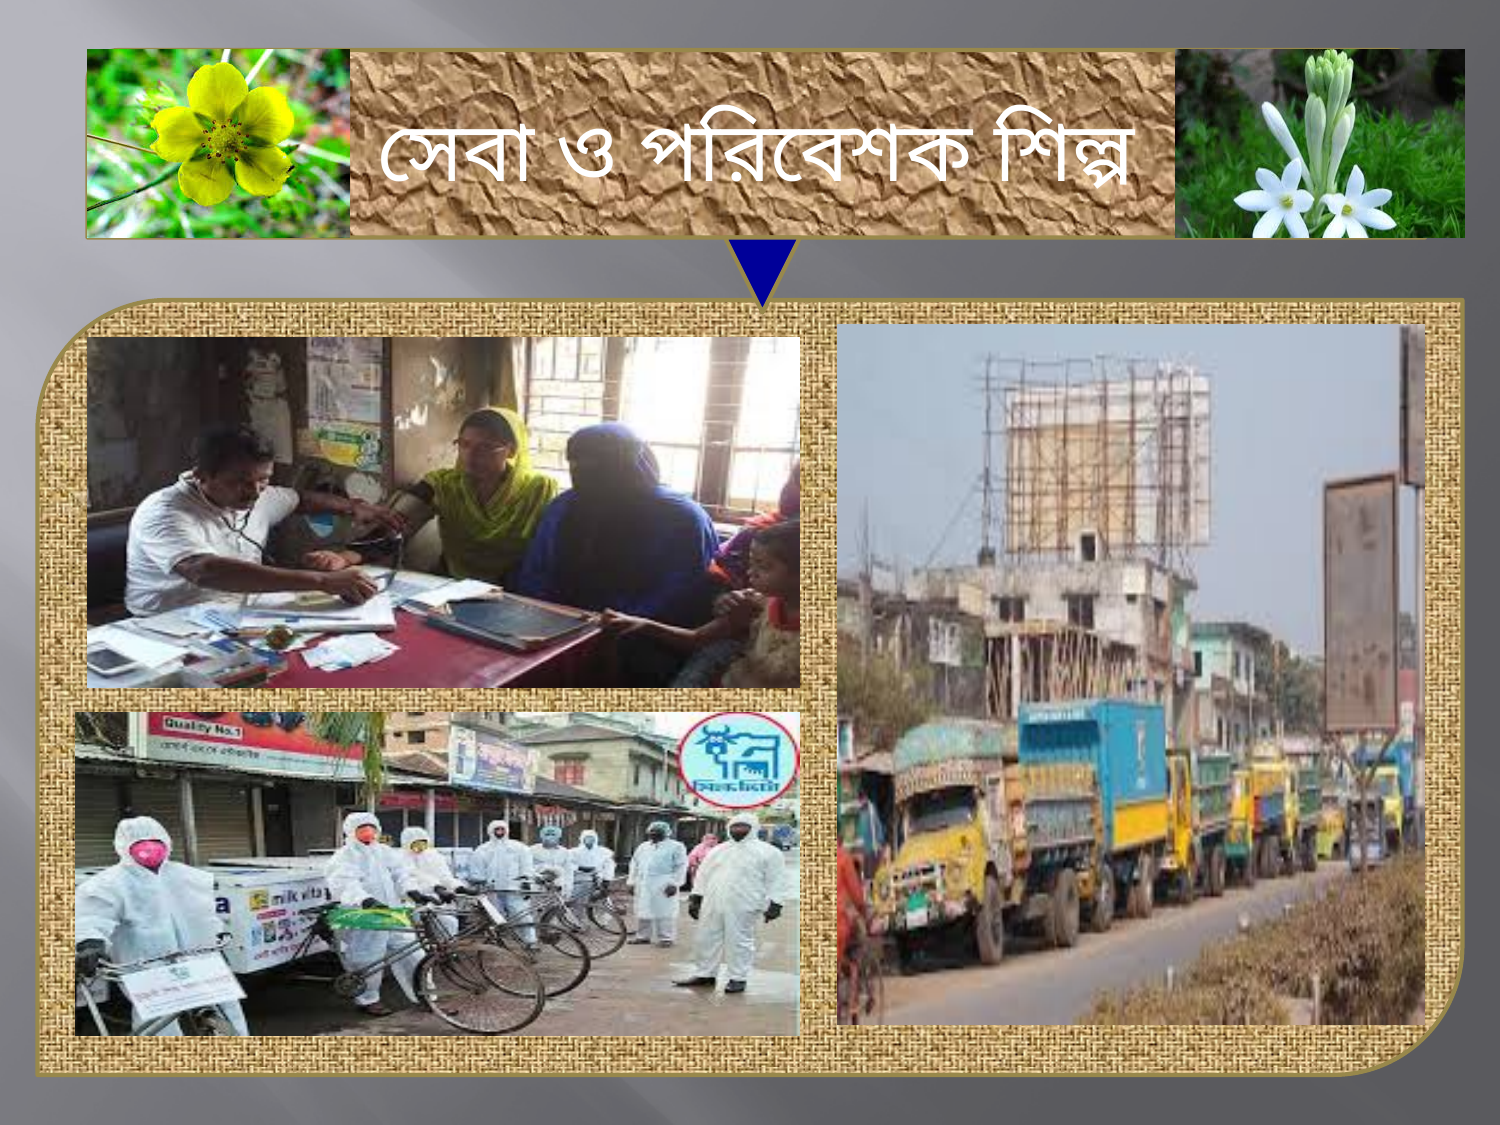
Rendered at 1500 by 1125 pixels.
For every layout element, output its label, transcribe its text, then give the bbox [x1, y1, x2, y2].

picture [87, 337, 801, 688]
text_box [35, 297, 1465, 1078]
picture [1174, 49, 1465, 238]
text_box সেবা ও পরিবেশক শিল্প [110, 47, 1403, 240]
picture [74, 712, 801, 1037]
picture [87, 49, 351, 238]
text_box [723, 235, 802, 315]
picture [837, 324, 1426, 1026]
